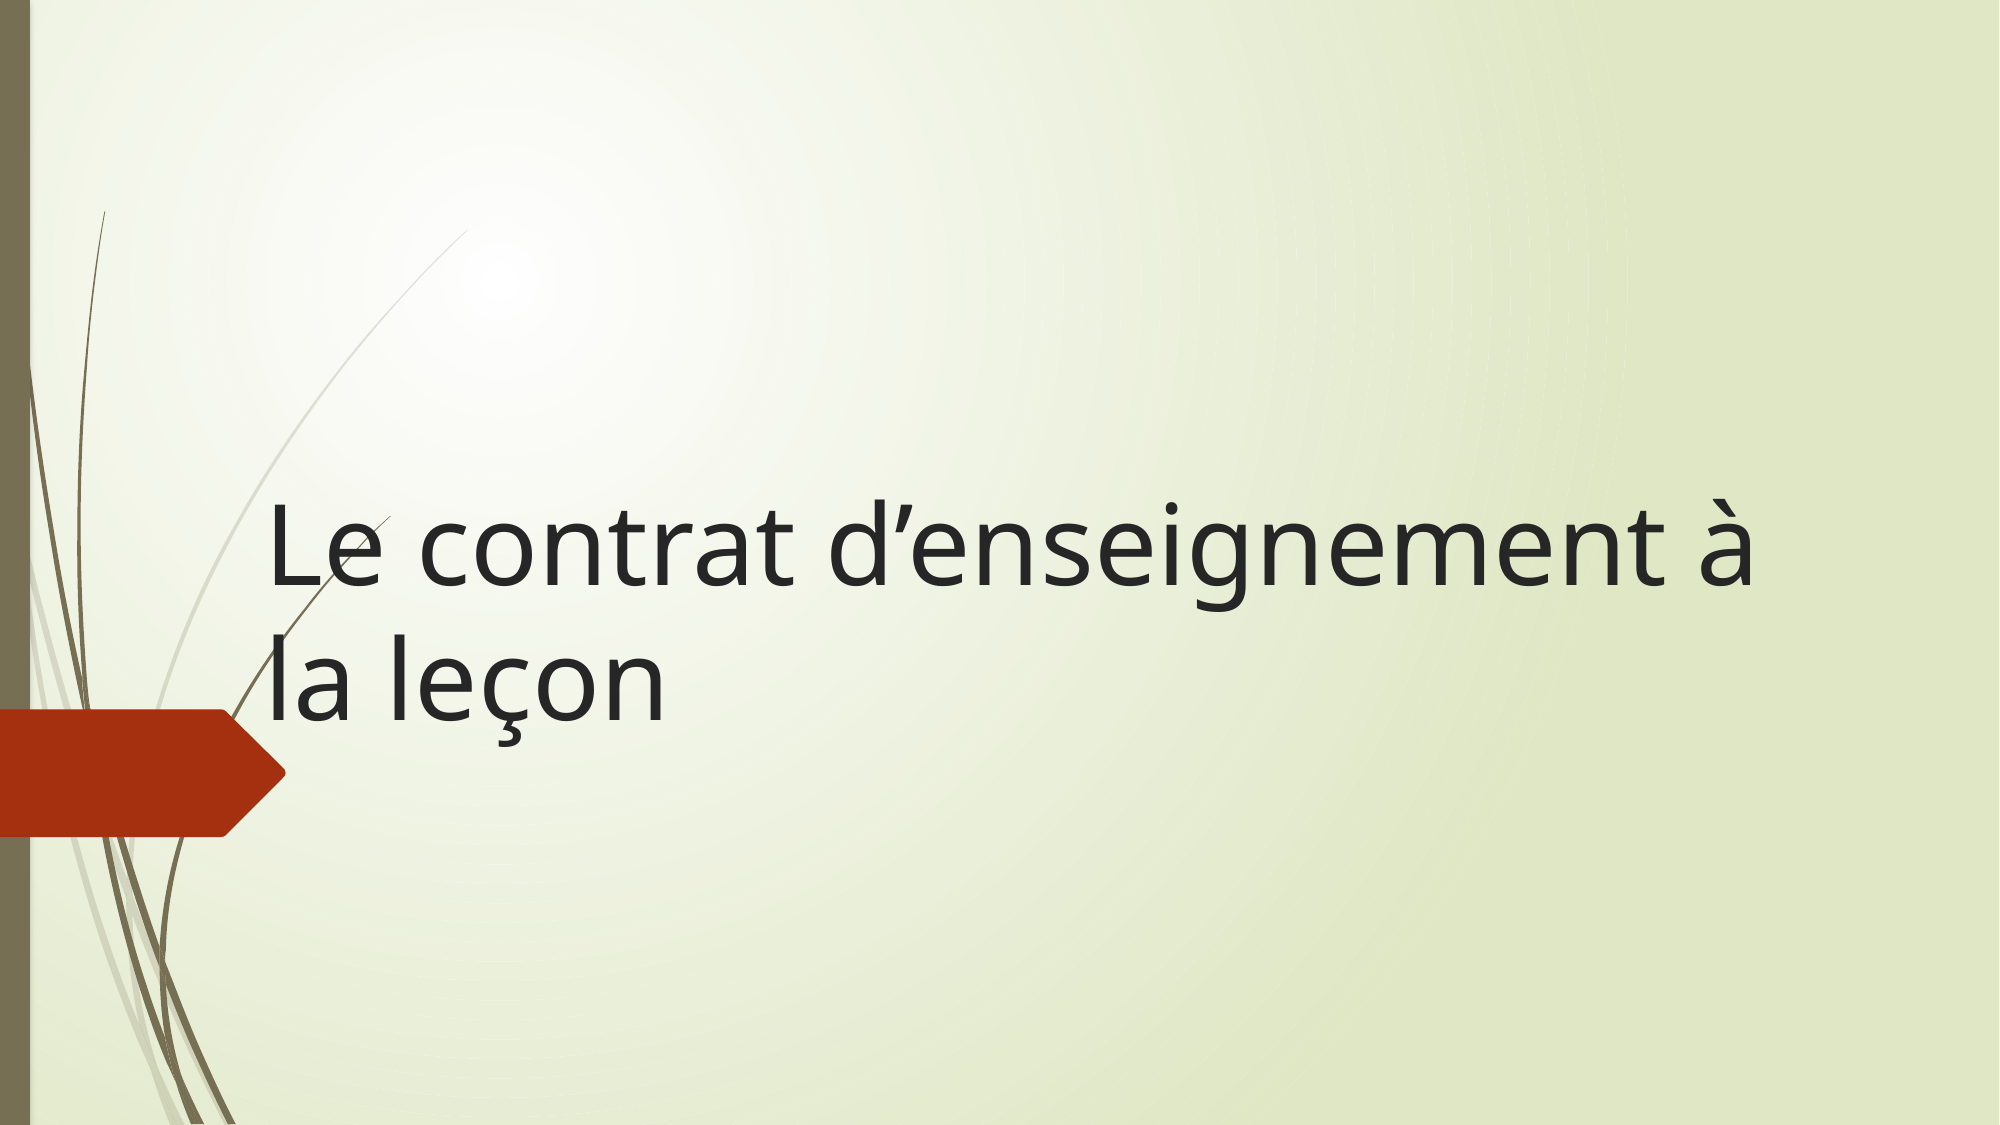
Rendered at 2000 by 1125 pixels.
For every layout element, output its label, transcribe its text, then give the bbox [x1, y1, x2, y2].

title Le contrat d’enseignement à la leçon [249, 312, 1863, 750]
